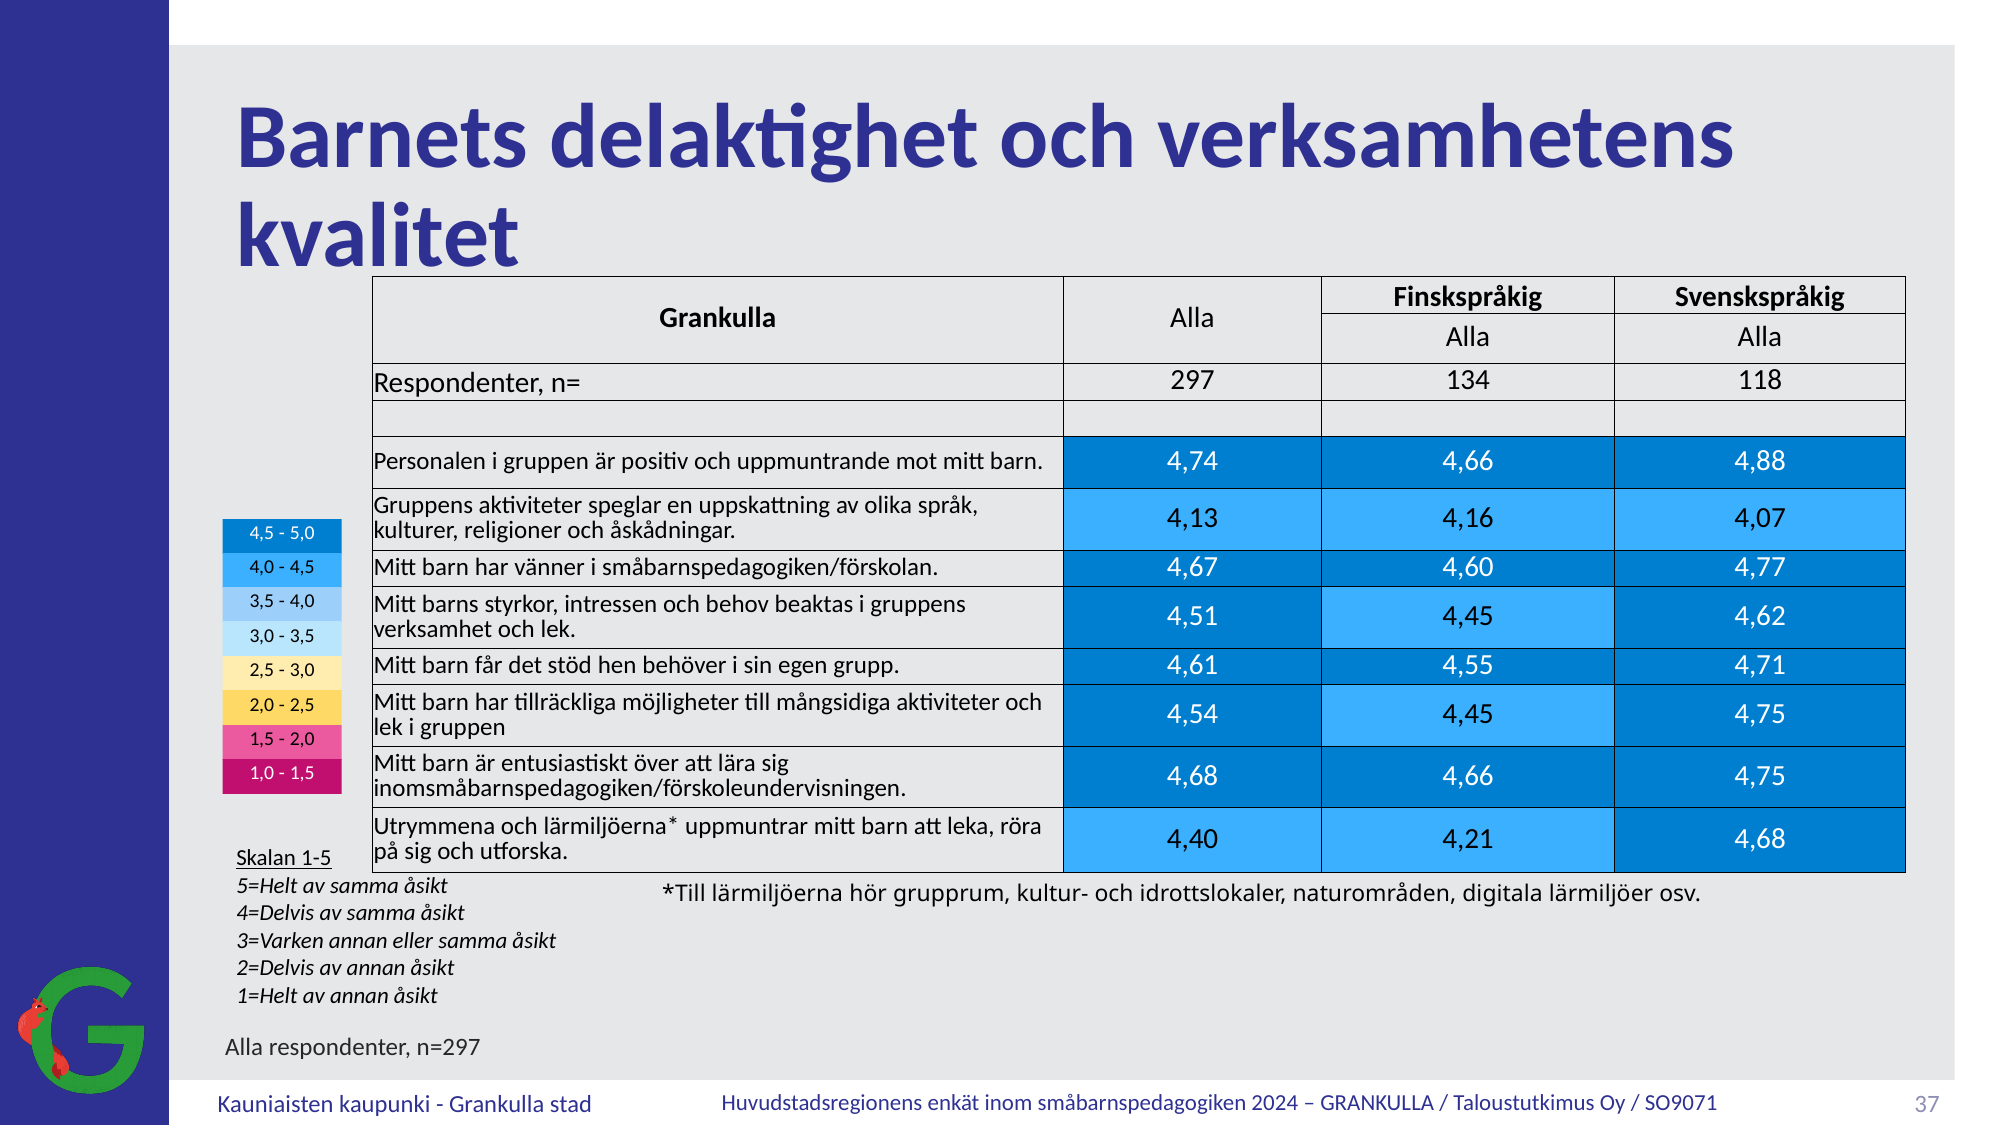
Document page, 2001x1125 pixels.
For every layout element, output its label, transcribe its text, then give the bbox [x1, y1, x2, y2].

table_cell 4,77 [1615, 551, 1905, 586]
table_header Alla [1064, 277, 1321, 363]
table_cell 4,61 [1064, 649, 1321, 684]
table_cell 297 [1064, 364, 1321, 400]
table_cell 4,40 [1064, 808, 1321, 871]
table_cell Mitt barn har vänner i småbarnspedagogiken/förskolan. [373, 551, 1063, 586]
table_cell 4,66 [1322, 747, 1614, 807]
table_cell 4,45 [1322, 587, 1614, 648]
table_cell 4,21 [1322, 808, 1614, 871]
table_cell 4,16 [1322, 489, 1614, 550]
table_cell Personalen i gruppen är positiv och uppmuntrande mot mitt barn. [373, 437, 1063, 488]
table_cell 4,68 [1615, 808, 1905, 872]
table_cell 4,13 [1064, 489, 1321, 550]
text_box Skalan 1-5 5=Helt av samma åsikt 4=Delvis av samma åsikt 3=Varken annan eller samma åsikt 2=Delvis av annan åsikt 1=Helt av annan åsikt [221, 835, 608, 1016]
table_cell 4,07 [1615, 489, 1905, 550]
table_cell Utrymmena och lärmiljöerna* uppmuntrar mitt barn att leka, röra på sig och utforska. [373, 808, 1063, 872]
table_cell 4,68 [1064, 747, 1321, 807]
table_header Finskspråkig [1322, 277, 1614, 313]
text_box Alla respondenter, n=297 [210, 1025, 1588, 1068]
table_cell Alla [1615, 314, 1905, 363]
table_cell 4,71 [1615, 649, 1905, 684]
table_cell Gruppens aktiviteter speglar en uppskattning av olika språk, kulturer, religioner och åskådningar. [373, 489, 1063, 550]
table_header Grankulla [373, 277, 1063, 363]
table_cell 4,88 [1615, 437, 1905, 488]
table_cell Alla [1322, 314, 1614, 363]
table_cell [1322, 401, 1614, 436]
slide_number 37 [1844, 1079, 1955, 1125]
table_cell [1615, 401, 1905, 436]
table_cell Mitt barn har tillräckliga möjligheter till mångsidiga aktiviteter och lek i gruppen [373, 685, 1063, 746]
table_header Svenskspråkig [1615, 277, 1905, 313]
table_cell Mitt barns styrkor, intressen och behov beaktas i gruppens verksamhet och lek. [373, 587, 1063, 648]
table_cell 4,55 [1322, 649, 1614, 684]
table_cell 4,66 [1322, 437, 1614, 488]
table_cell Respondenter, n= [373, 364, 1063, 400]
table_cell 4,60 [1322, 551, 1614, 586]
table_cell 4,45 [1322, 685, 1614, 746]
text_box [221, 518, 343, 795]
table_cell 4,75 [1615, 747, 1905, 807]
table_cell [1064, 401, 1321, 436]
table_cell 4,62 [1615, 587, 1905, 648]
text_box *Till lärmiljöerna hör grupprum, kultur- och idrottslokaler, naturområden, digitala lärmiljöer osv. [647, 871, 1794, 914]
table_cell 4,74 [1064, 437, 1321, 488]
table_cell 4,75 [1615, 685, 1905, 746]
table_cell 4,67 [1064, 551, 1321, 586]
table_cell 134 [1322, 364, 1614, 400]
table_cell [373, 401, 1063, 436]
title Barnets delaktighet och verksamhetens kvalitet [221, 78, 1947, 296]
table_cell 4,51 [1064, 587, 1321, 648]
table_cell 4,54 [1064, 685, 1321, 746]
table_cell Mitt barn är entusiastiskt över att lära sig inomsmåbarnspedagogiken/förskoleundervisningen. [373, 747, 1063, 807]
picture [11, 958, 158, 1103]
table_cell 118 [1615, 364, 1905, 400]
table_cell Mitt barn får det stöd hen behöver i sin egen grupp. [373, 649, 1063, 684]
